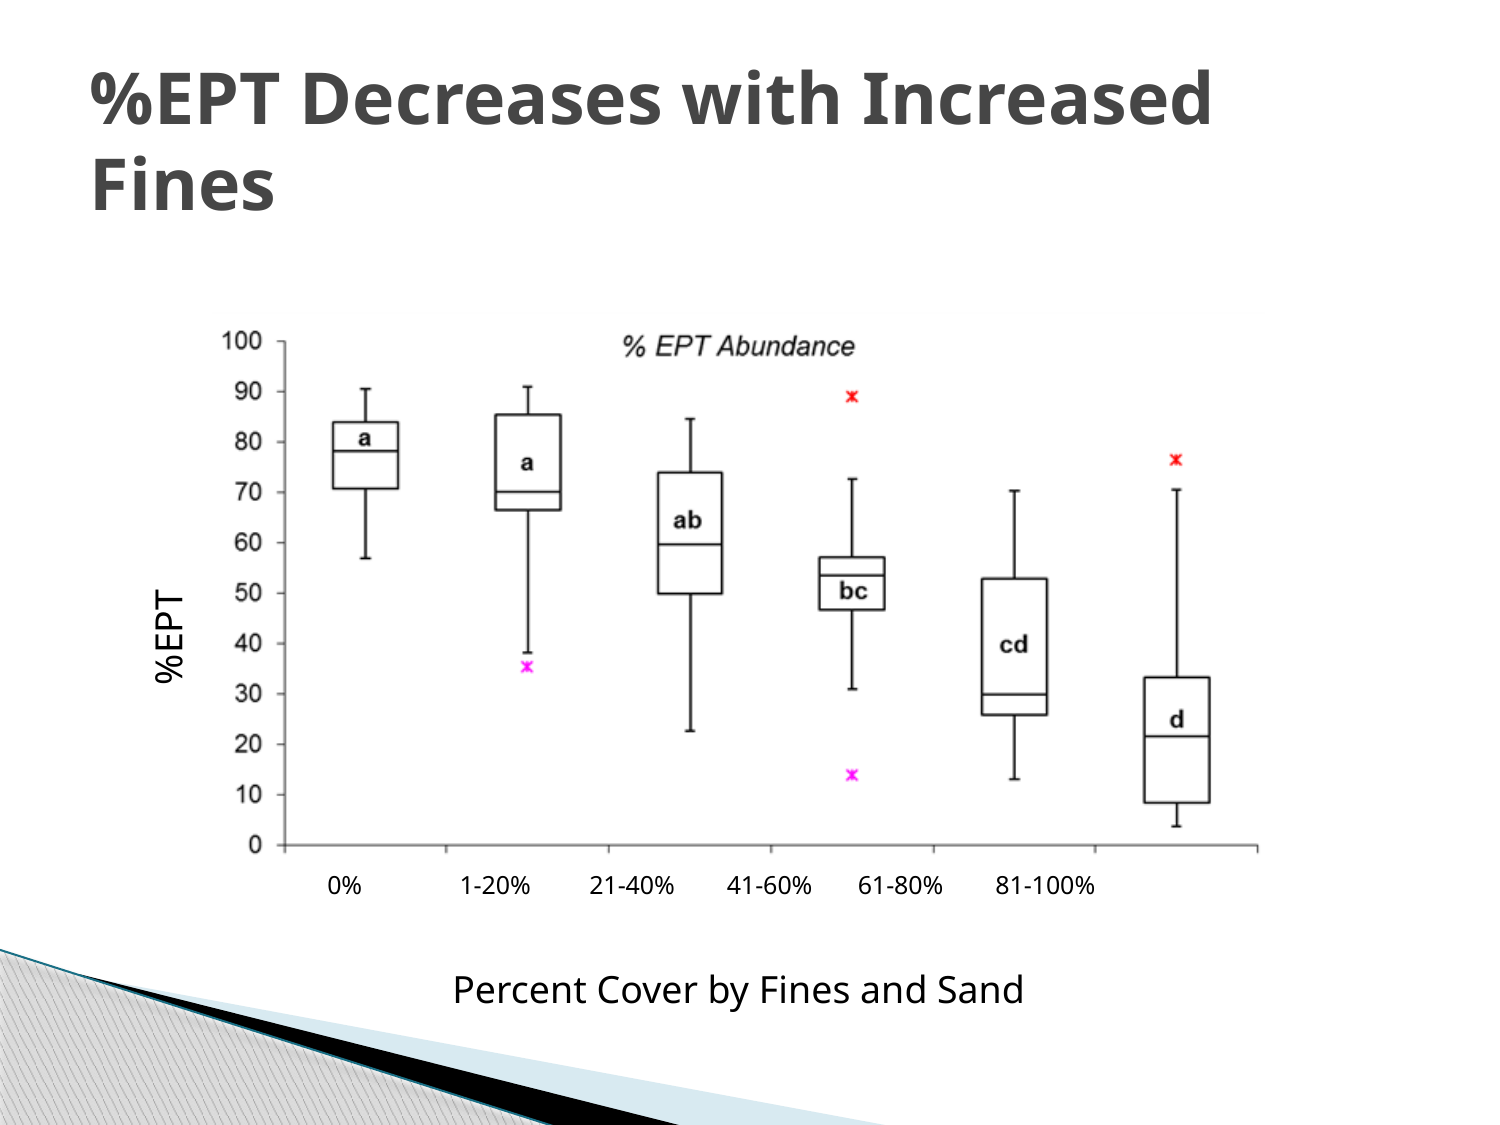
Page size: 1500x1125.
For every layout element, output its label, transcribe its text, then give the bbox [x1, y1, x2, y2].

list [212, 312, 1265, 950]
text_box Percent Cover by Fines and Sand [437, 962, 1075, 1019]
text_box %EPT [137, 562, 198, 700]
title %EPT Decreases with Increased Fines [75, 45, 1425, 233]
